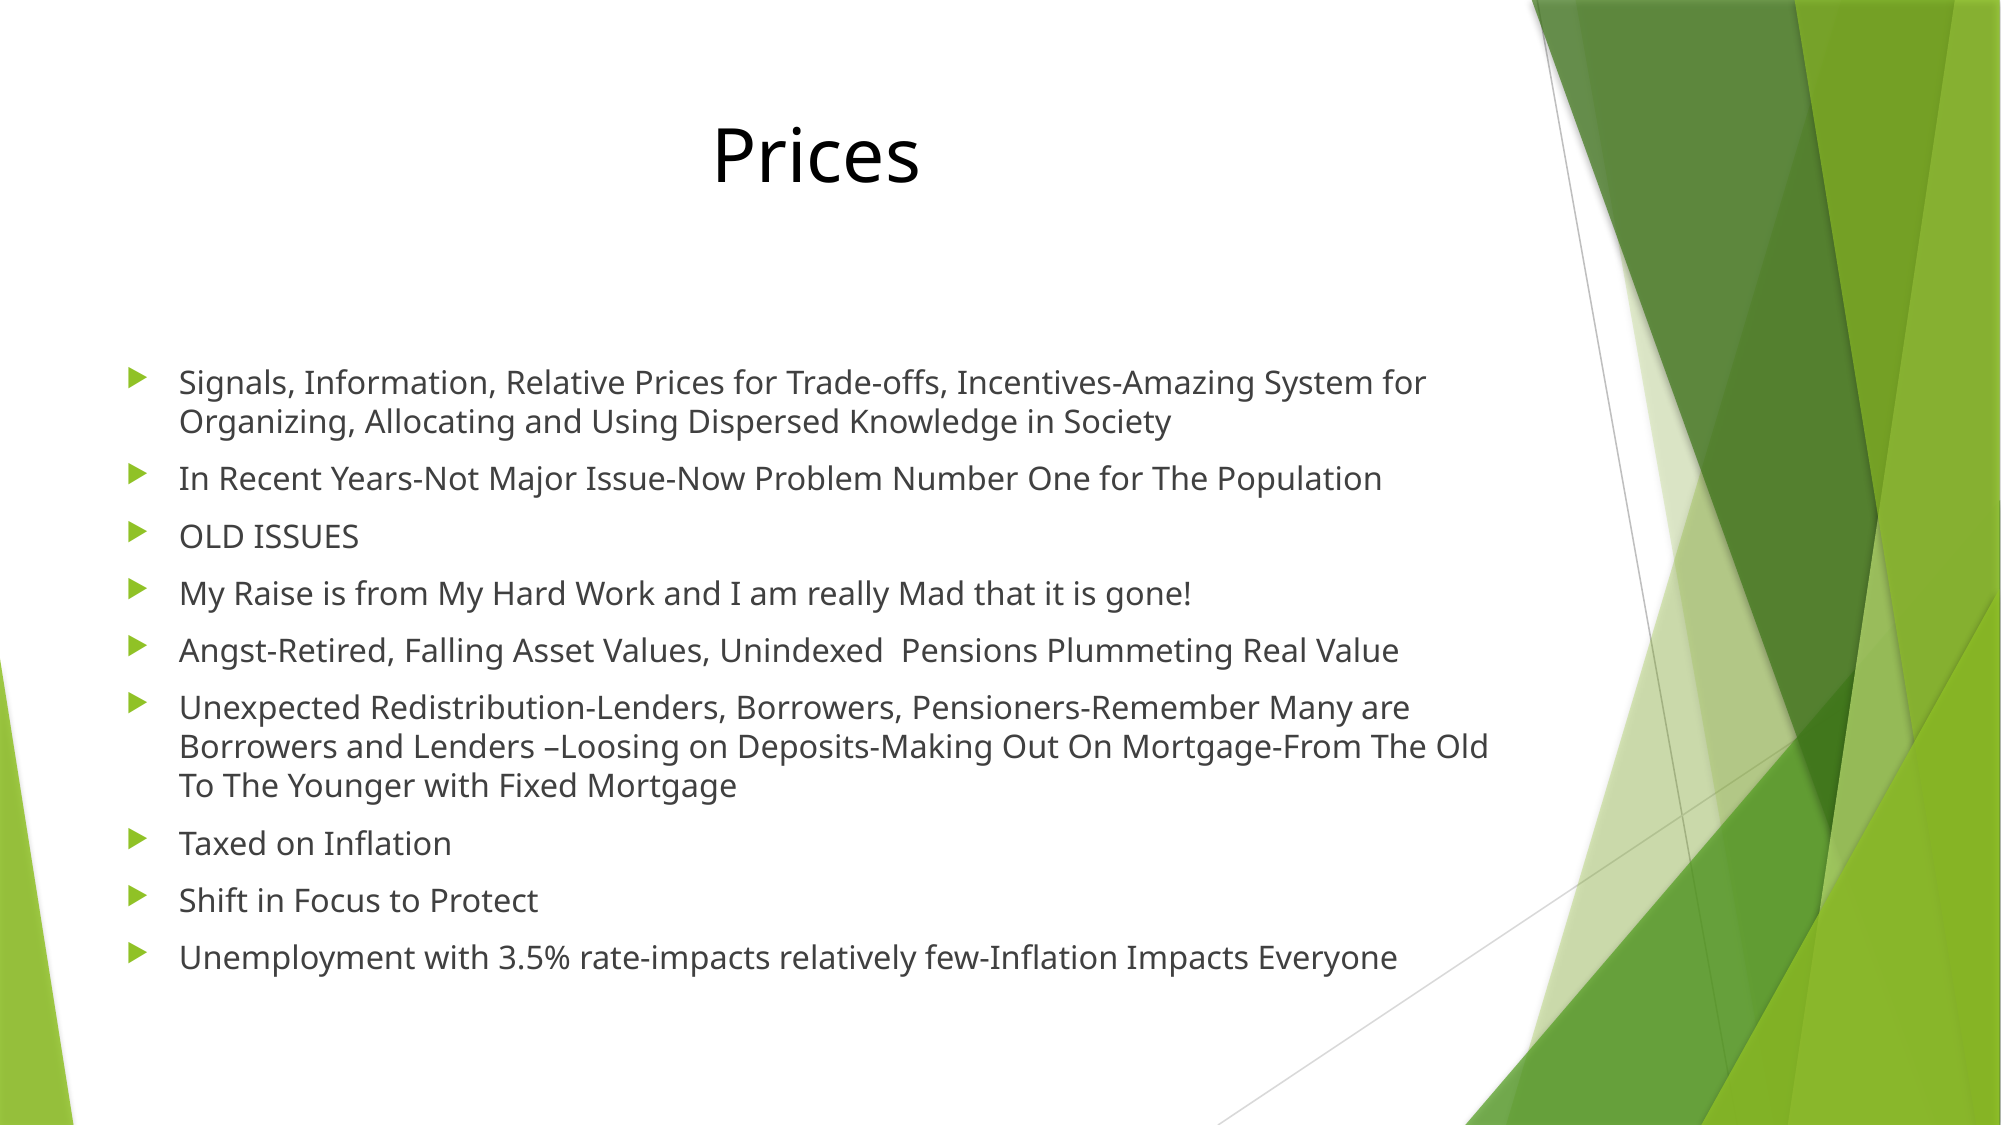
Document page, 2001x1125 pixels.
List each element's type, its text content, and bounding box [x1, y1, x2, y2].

title Prices [111, 99, 1522, 317]
list Signals, Information, Relative Prices for Trade-offs, Incentives-Amazing System for Organizing, Allocating and Using Dispersed Knowledge in Society In Recent Years-Not Major Issue-Now Problem Number One for The Population OLD ISSUES My Raise is from My Hard Work and I am really Mad that it is gone! Angst-Retired, Falling Asset Values, Unindexed Pensions Plummeting Real Value Unexpected Redistribution-Lenders, Borrowers, Pensioners-Remember Many are Borrowers and Lenders –Loosing on Deposits-Making Out On Mortgage-From The Old To The Younger with Fixed Mortgage Taxed on Inflation Shift in Focus to Protect Unemployment with 3.5% rate-impacts relatively few-Inflation Impacts Everyone [111, 354, 1522, 992]
